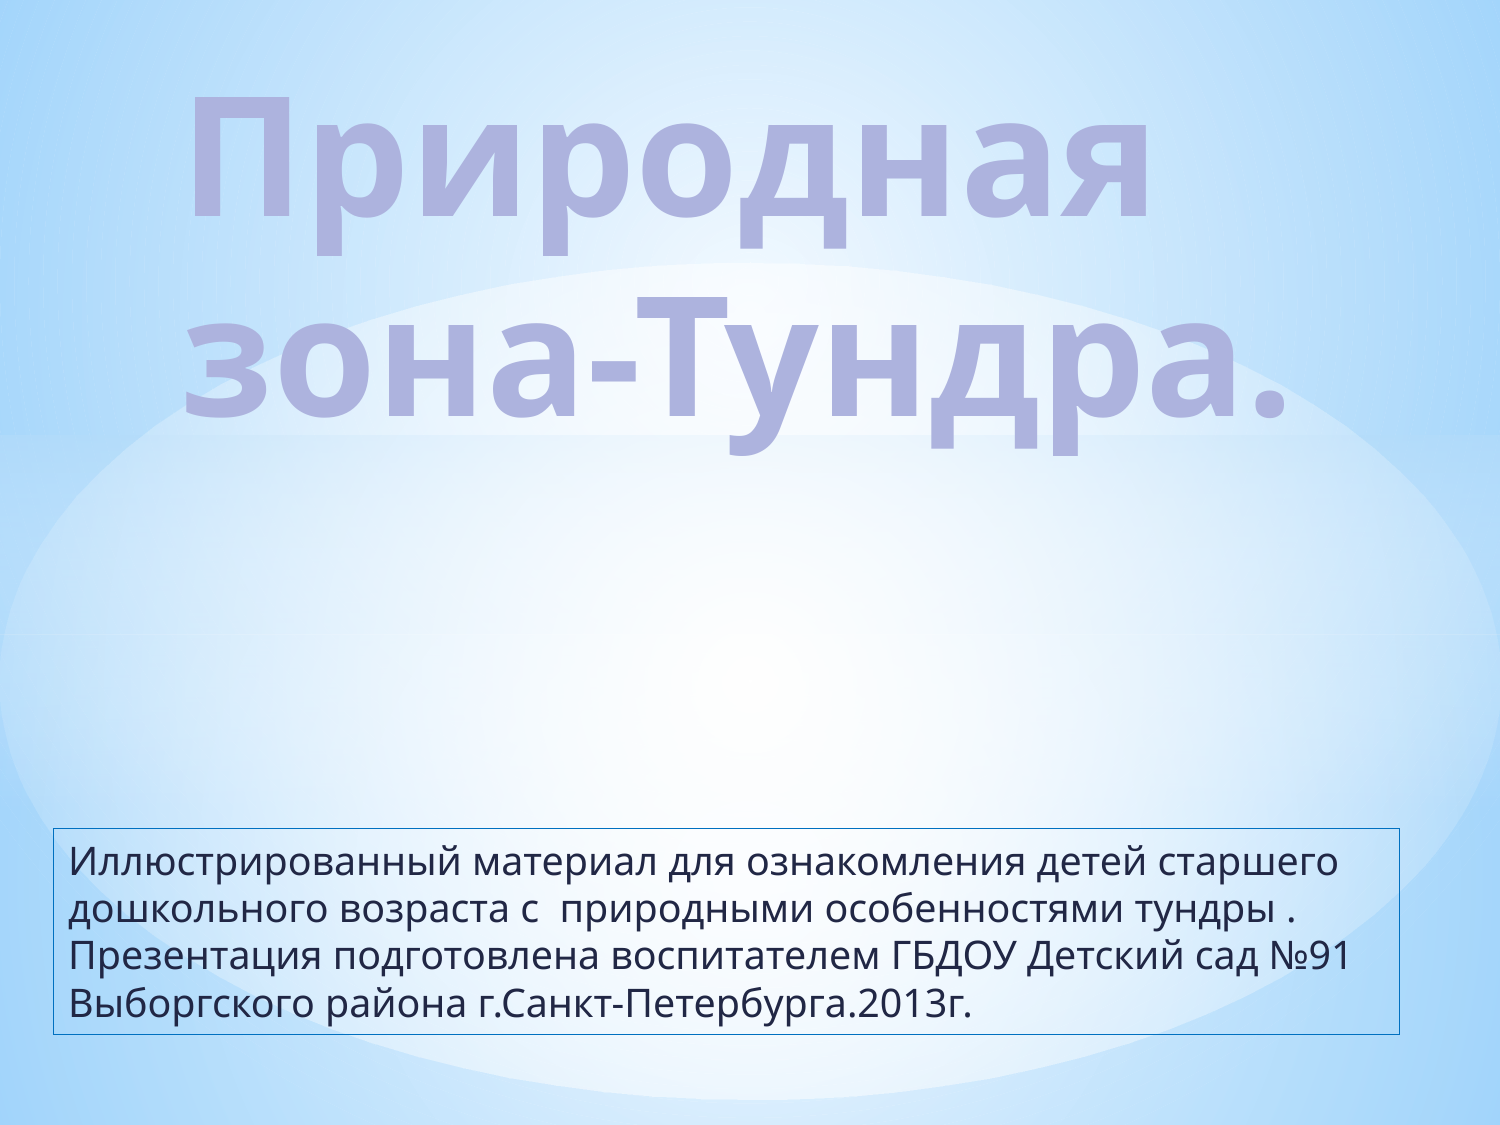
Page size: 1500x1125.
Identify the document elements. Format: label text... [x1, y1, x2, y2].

subtitle Иллюстрированный материал для ознакомления детей старшего дошкольного возраста с природными особенностями тундры . Презентация подготовлена воспитателем ГБДОУ Детский сад №91 Выборгского района г.Санкт-Петербурга.2013г. [53, 828, 1400, 1035]
title Природная зона-Тундра. [135, 42, 1313, 291]
